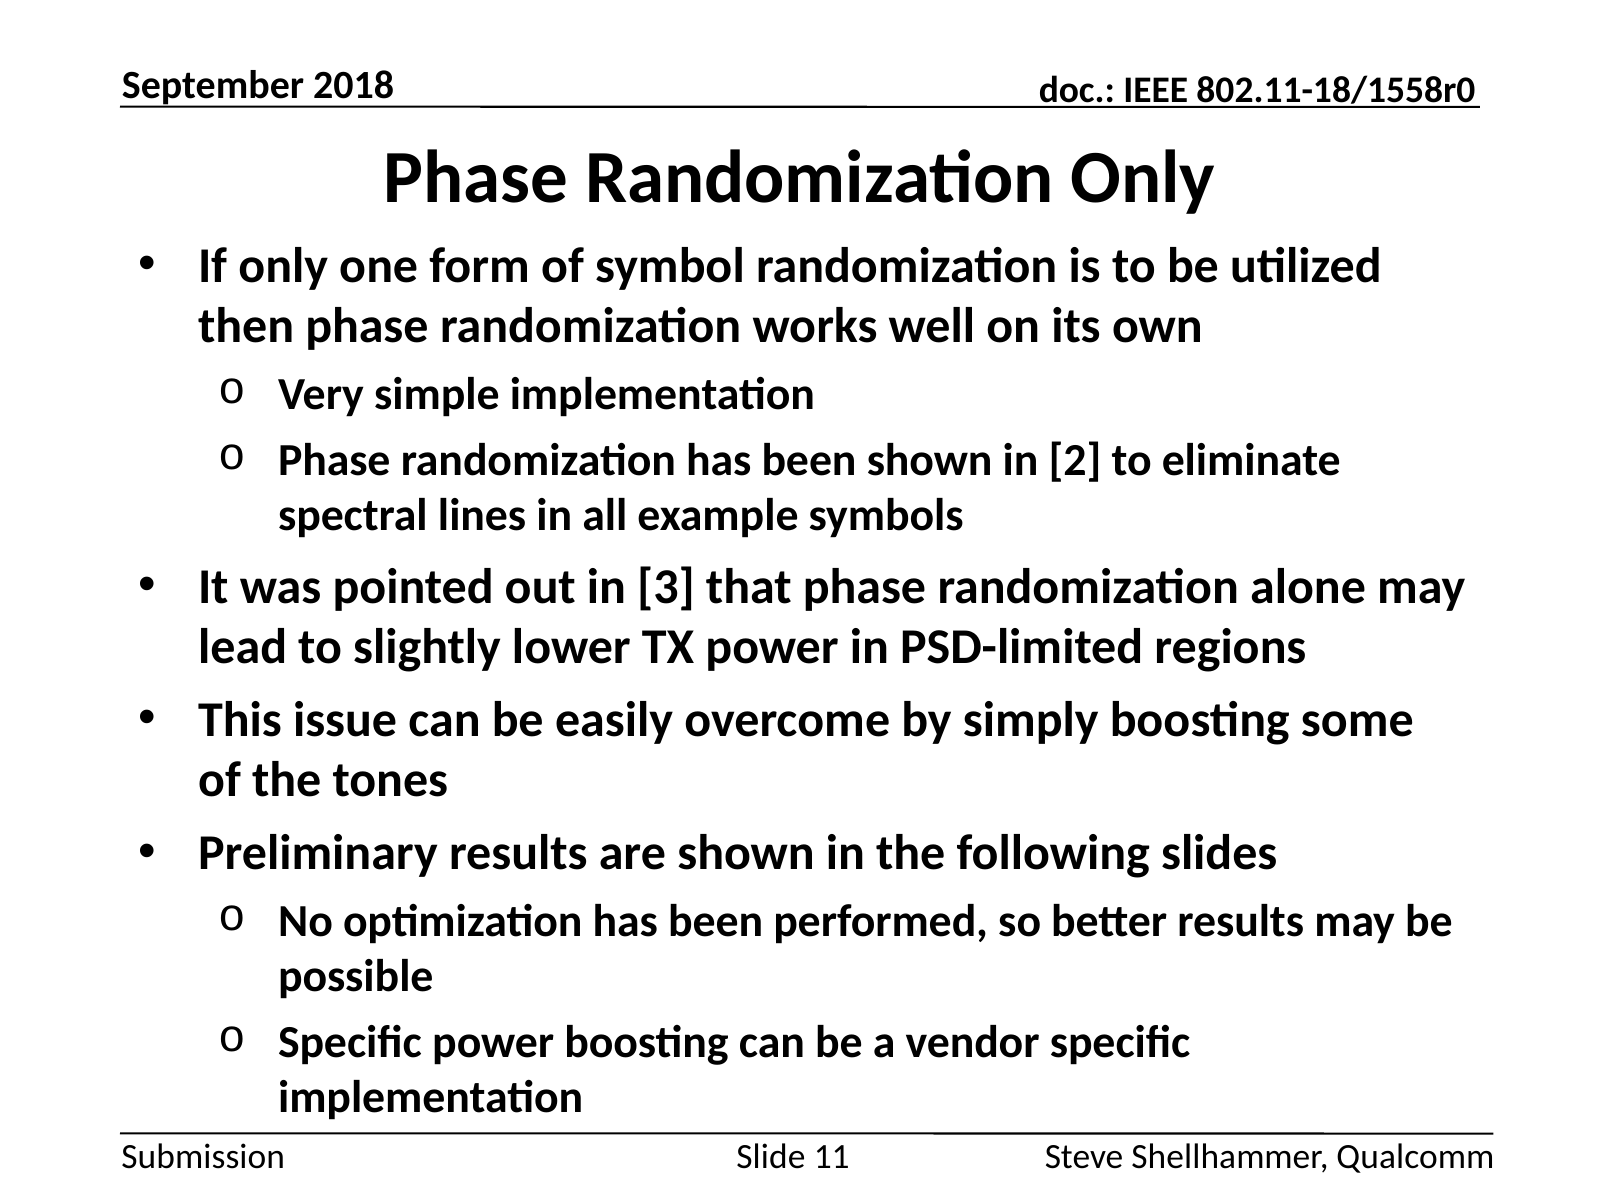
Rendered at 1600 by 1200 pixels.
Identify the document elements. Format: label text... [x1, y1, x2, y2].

footer Steve Shellhammer, Qualcomm [937, 1132, 1495, 1174]
title Phase Randomization Only [119, 119, 1480, 226]
list If only one form of symbol randomization is to be utilized then phase randomization works well on its own Very simple implementation Phase randomization has been shown in [2] to eliminate spectral lines in all example symbols It was pointed out in [3] that phase randomization alone may lead to slightly lower TX power in PSD-limited regions This issue can be easily overcome by simply boosting some of the tones Preliminary results are shown in the following slides No optimization has been performed, so better results may be possible Specific power boosting can be a vendor specific implementation [122, 224, 1483, 1134]
slide_number Slide 11 [733, 1132, 854, 1197]
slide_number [121, 58, 451, 107]
